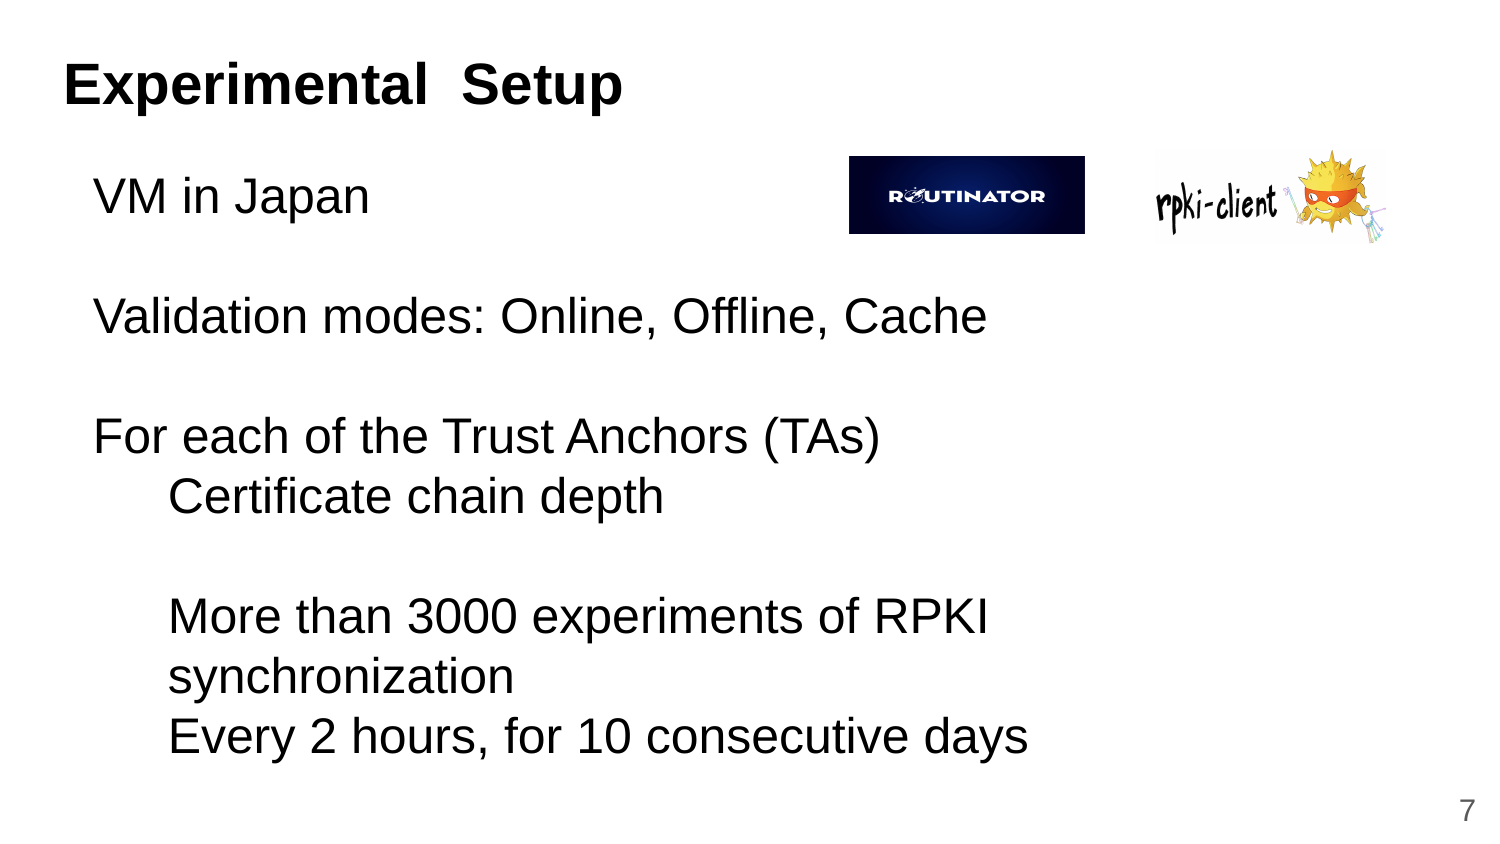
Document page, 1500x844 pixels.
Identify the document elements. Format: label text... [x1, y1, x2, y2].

picture [1154, 149, 1387, 244]
title Experimental Setup [48, 16, 655, 111]
picture [849, 155, 1085, 234]
slide_number 7 [1401, 777, 1492, 842]
text_box VM in Japan Validation modes: Online, Offline, Cache For each of the Trust Anchors (TAs) Certificate chain depth More than 3000 experiments of RPKI synchronization Every 2 hours, for 10 consecutive days [78, 156, 1330, 771]
